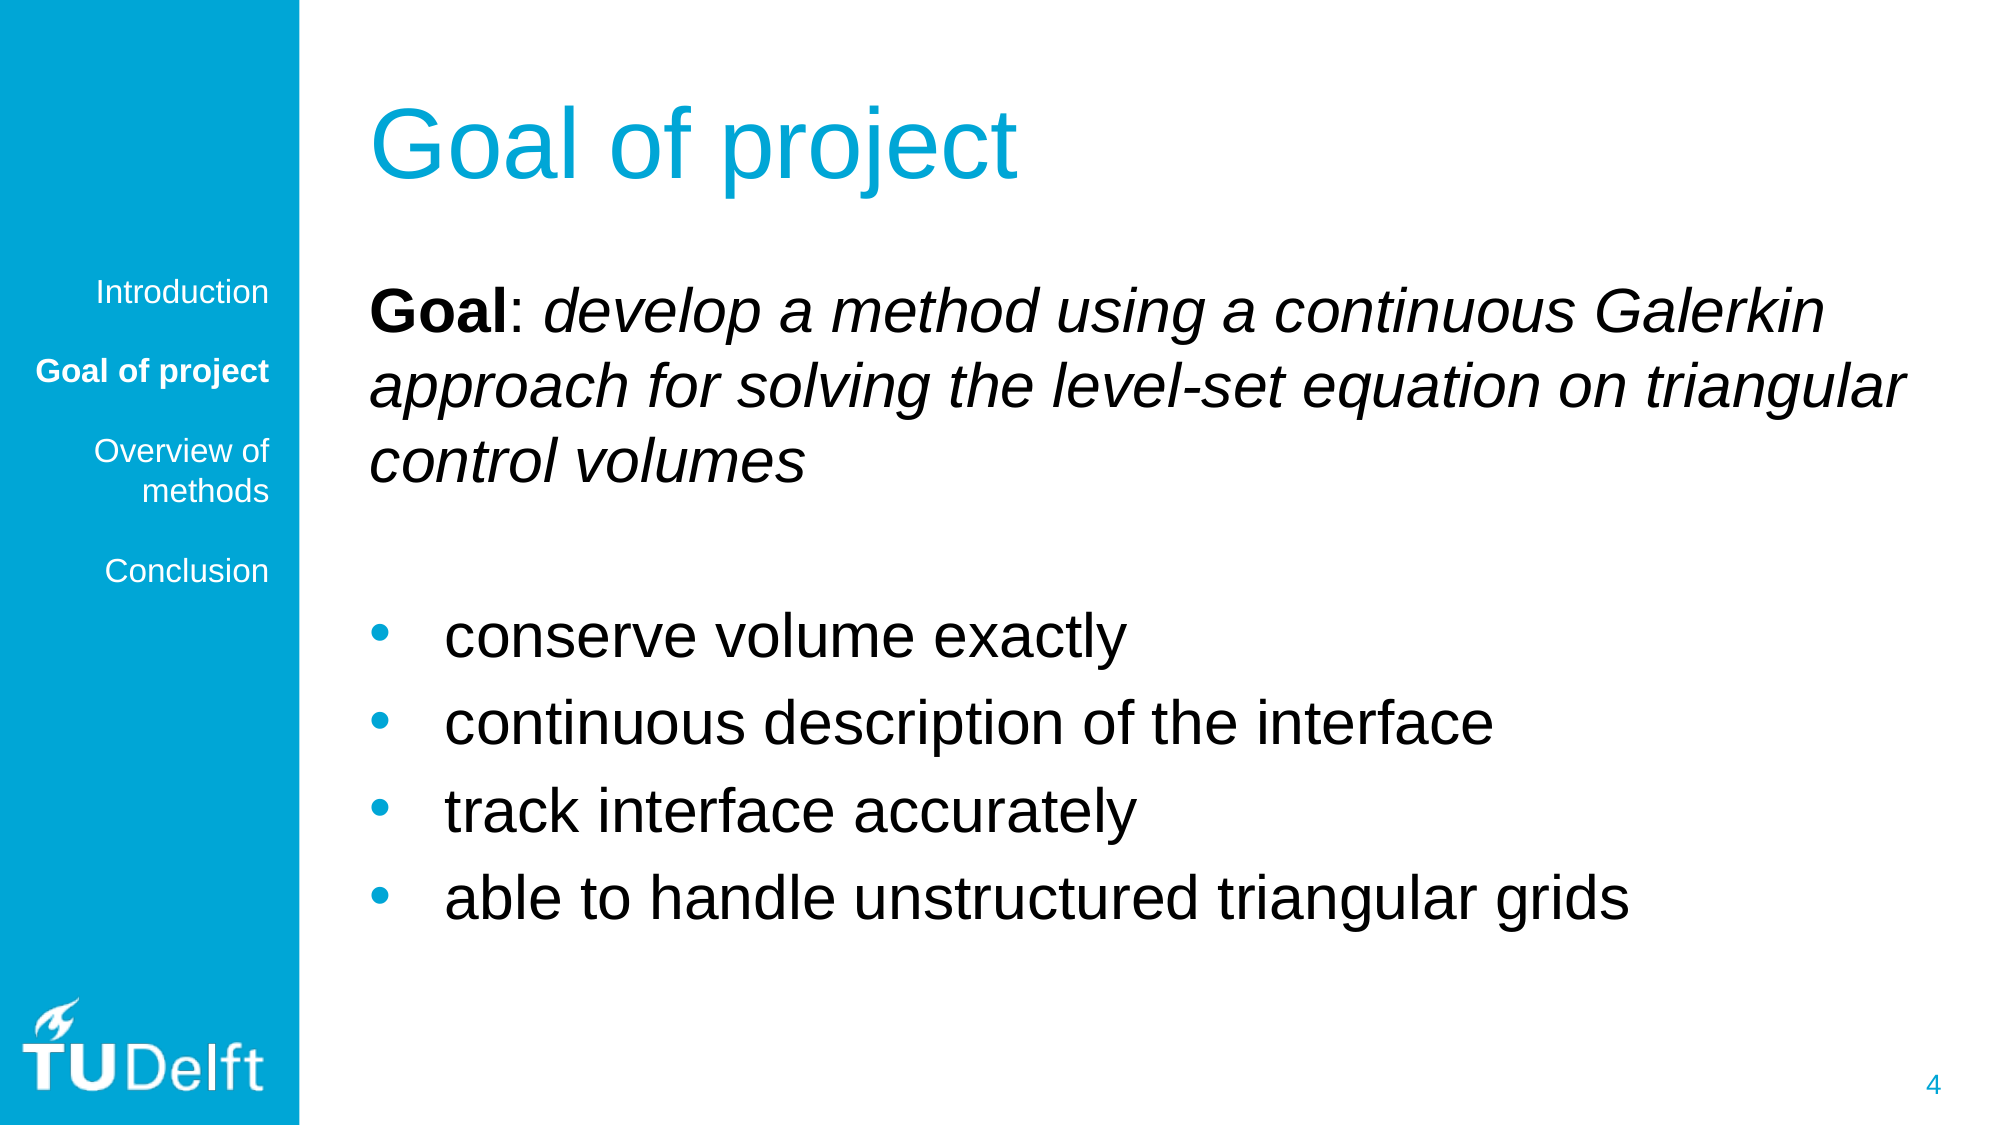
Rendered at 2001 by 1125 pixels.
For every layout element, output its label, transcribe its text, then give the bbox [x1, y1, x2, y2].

text_box Introduction Goal of project Overview of methods Conclusion [12, 262, 285, 597]
title Goal of project [354, 45, 1940, 233]
list Goal: develop a method using a continuous Galerkin approach for solving the level-set equation on triangular control volumes conserve volume exactly continuous description of the interface track interface accurately able to handle unstructured triangular grids [354, 262, 1940, 1025]
